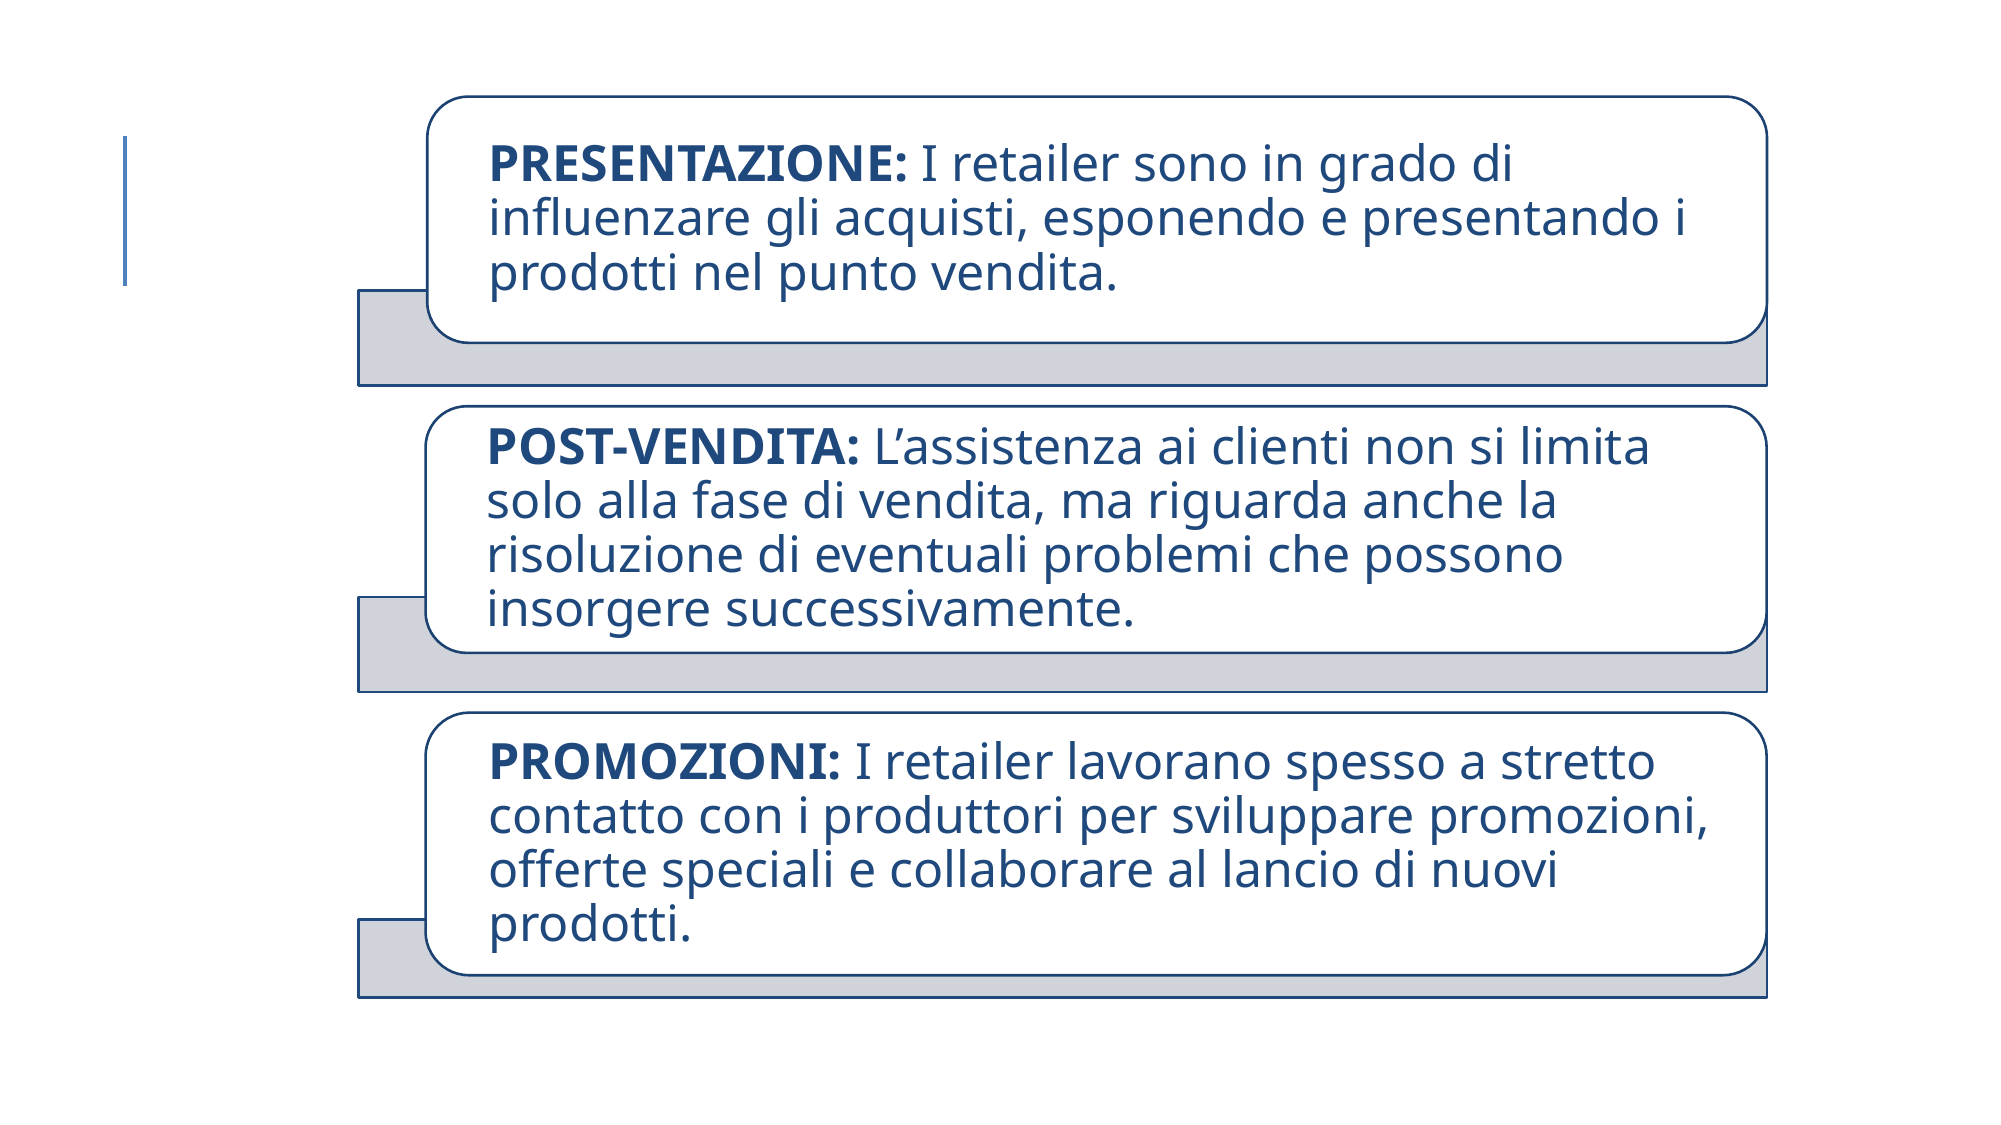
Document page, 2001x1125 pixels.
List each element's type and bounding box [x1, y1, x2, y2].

text_box [358, 85, 1768, 1012]
